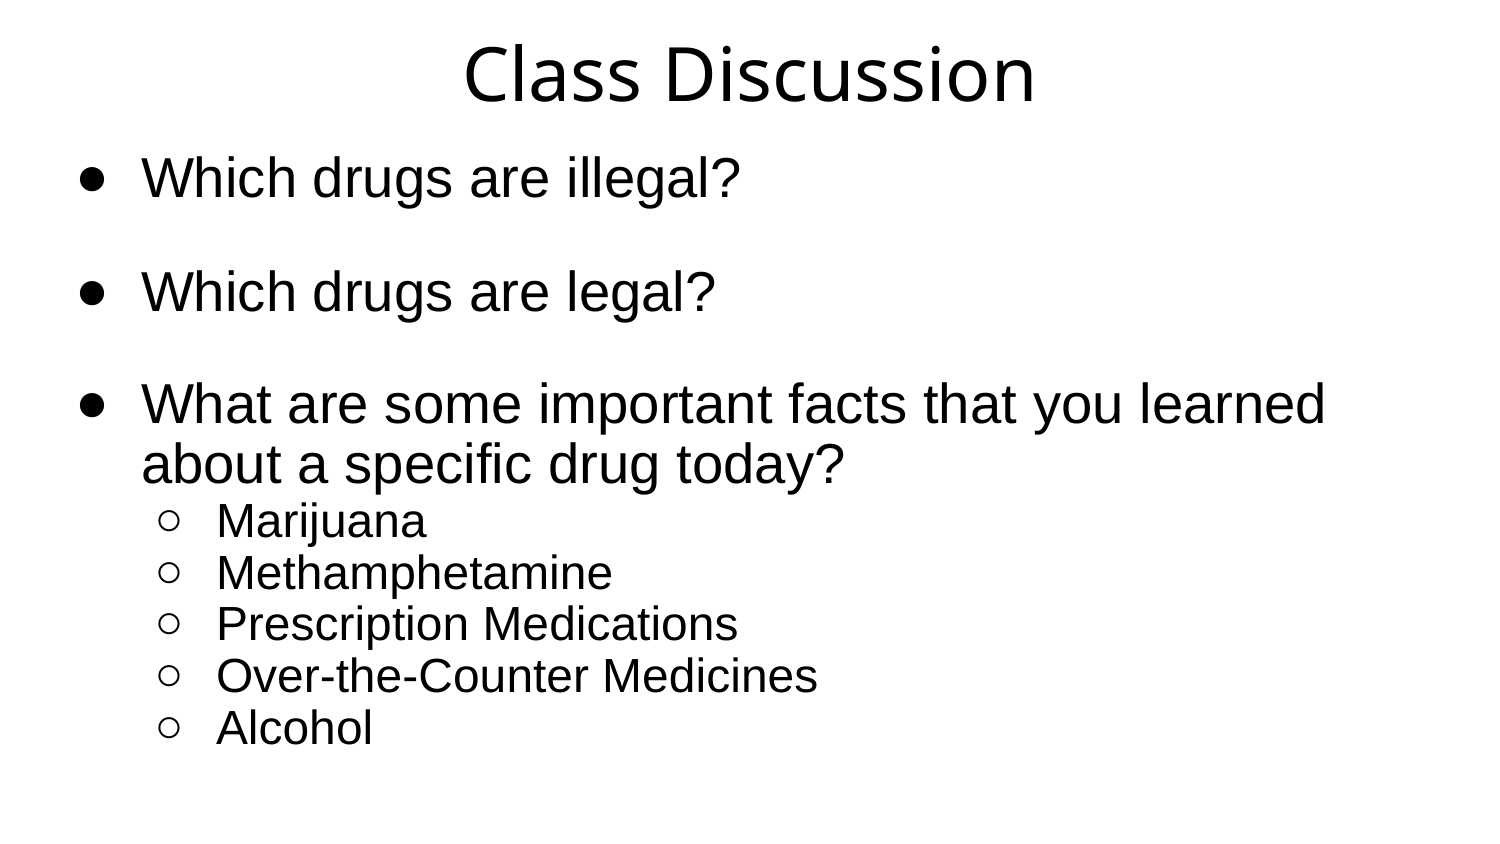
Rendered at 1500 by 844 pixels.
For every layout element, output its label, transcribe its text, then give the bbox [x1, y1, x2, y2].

list Which drugs are illegal? [51, 133, 1449, 247]
title Class Discussion [51, 11, 1449, 106]
list Which drugs are legal? [51, 247, 1449, 359]
list What are some important facts that you learned about a specific drug today? Marijuana Methamphetamine Prescription Medications Over-the-Counter Medicines Alcohol [51, 359, 1449, 485]
